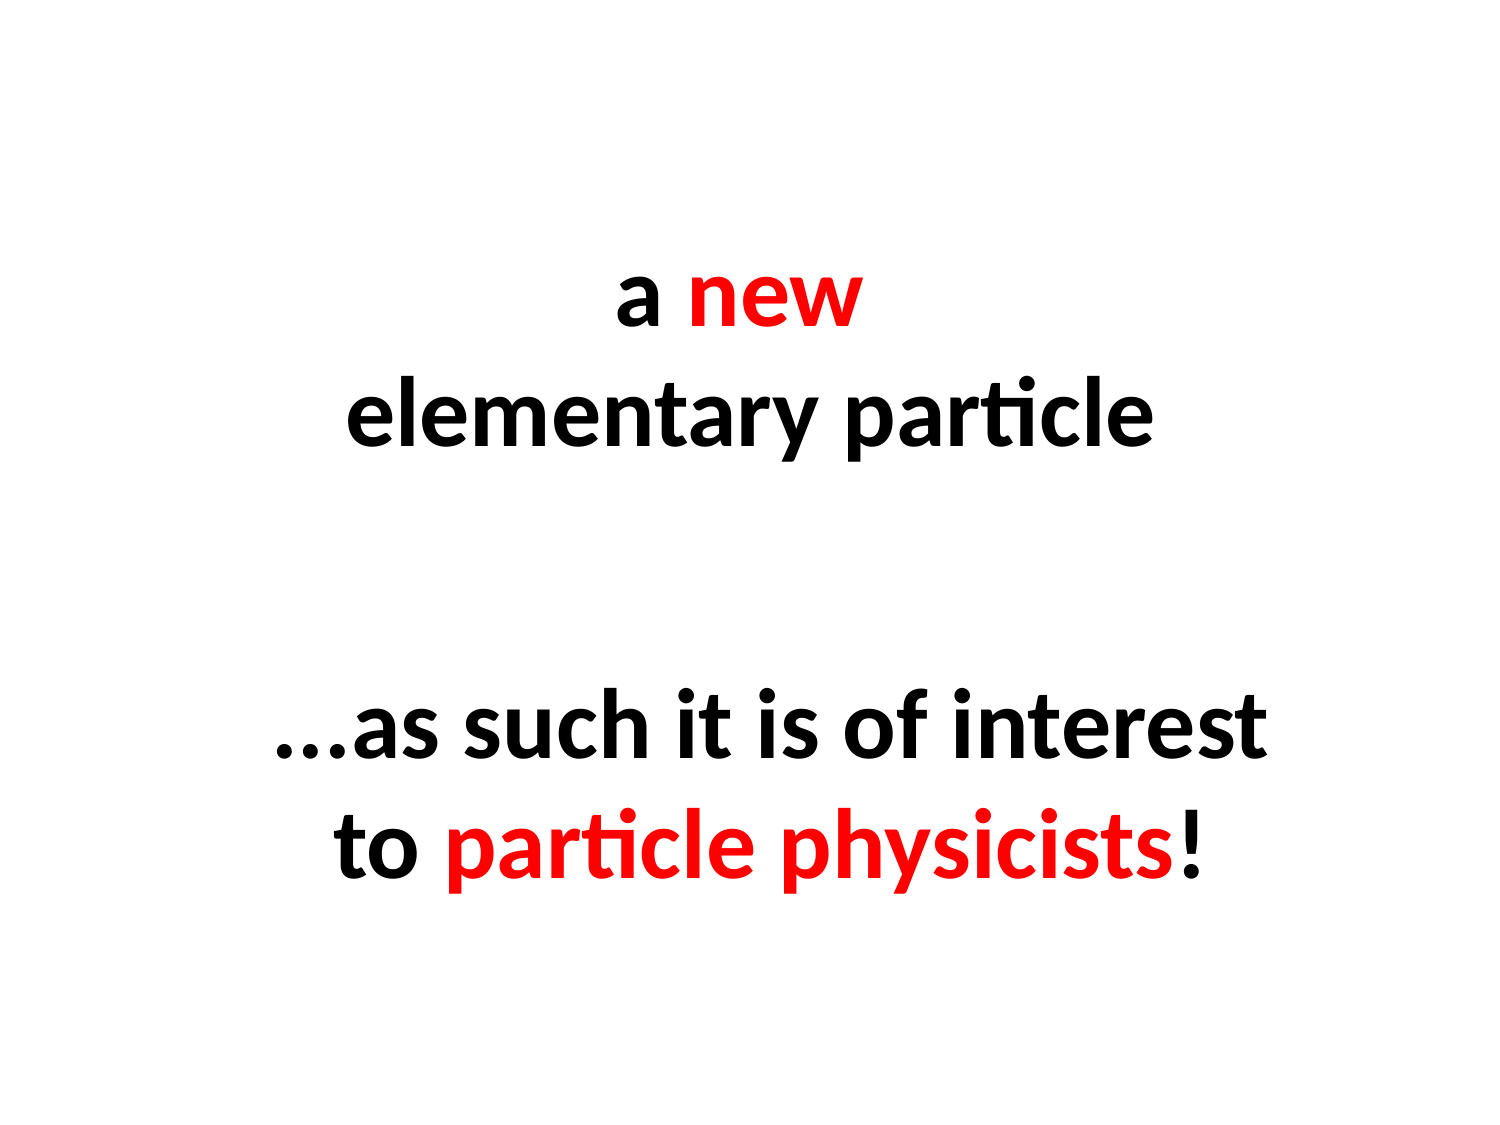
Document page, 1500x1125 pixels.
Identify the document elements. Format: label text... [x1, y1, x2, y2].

text_box ...as such it is of interest to particle physicists! [256, 650, 1286, 906]
text_box a new elementary particle [330, 218, 1172, 474]
